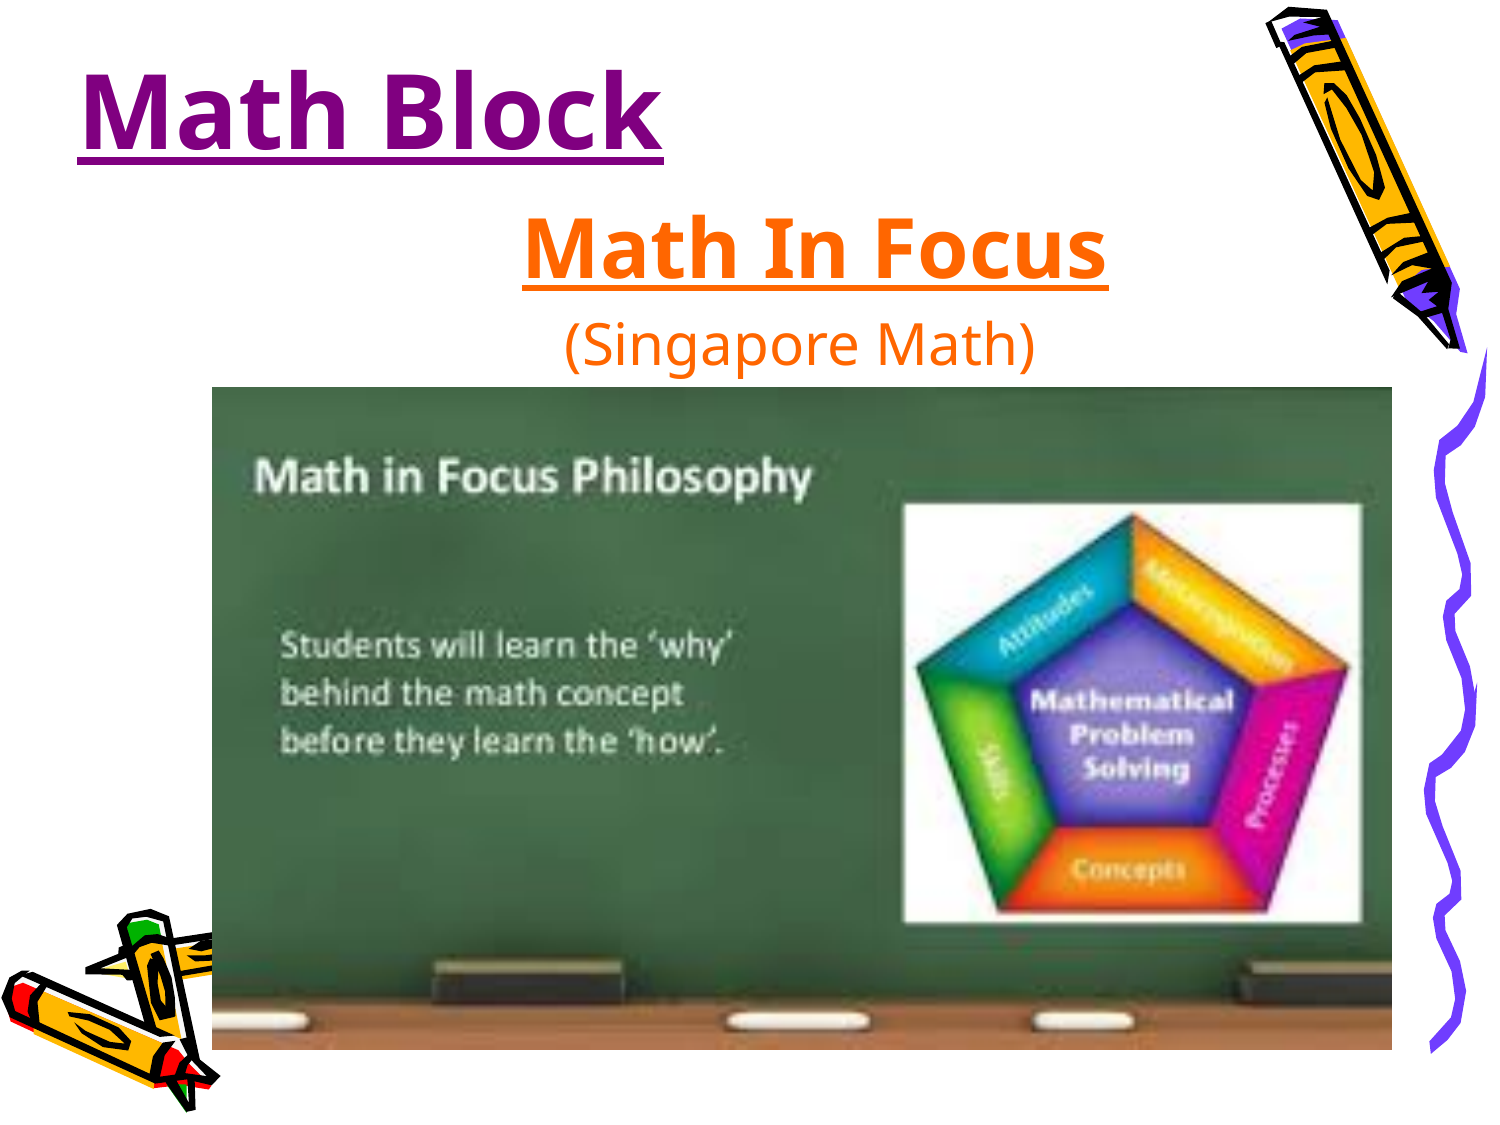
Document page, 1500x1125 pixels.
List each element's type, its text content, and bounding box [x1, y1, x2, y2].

text_box Math In Focus (Singapore Math) [399, 187, 1200, 385]
text_box Math Block [62, 37, 922, 178]
picture [212, 387, 1392, 1051]
